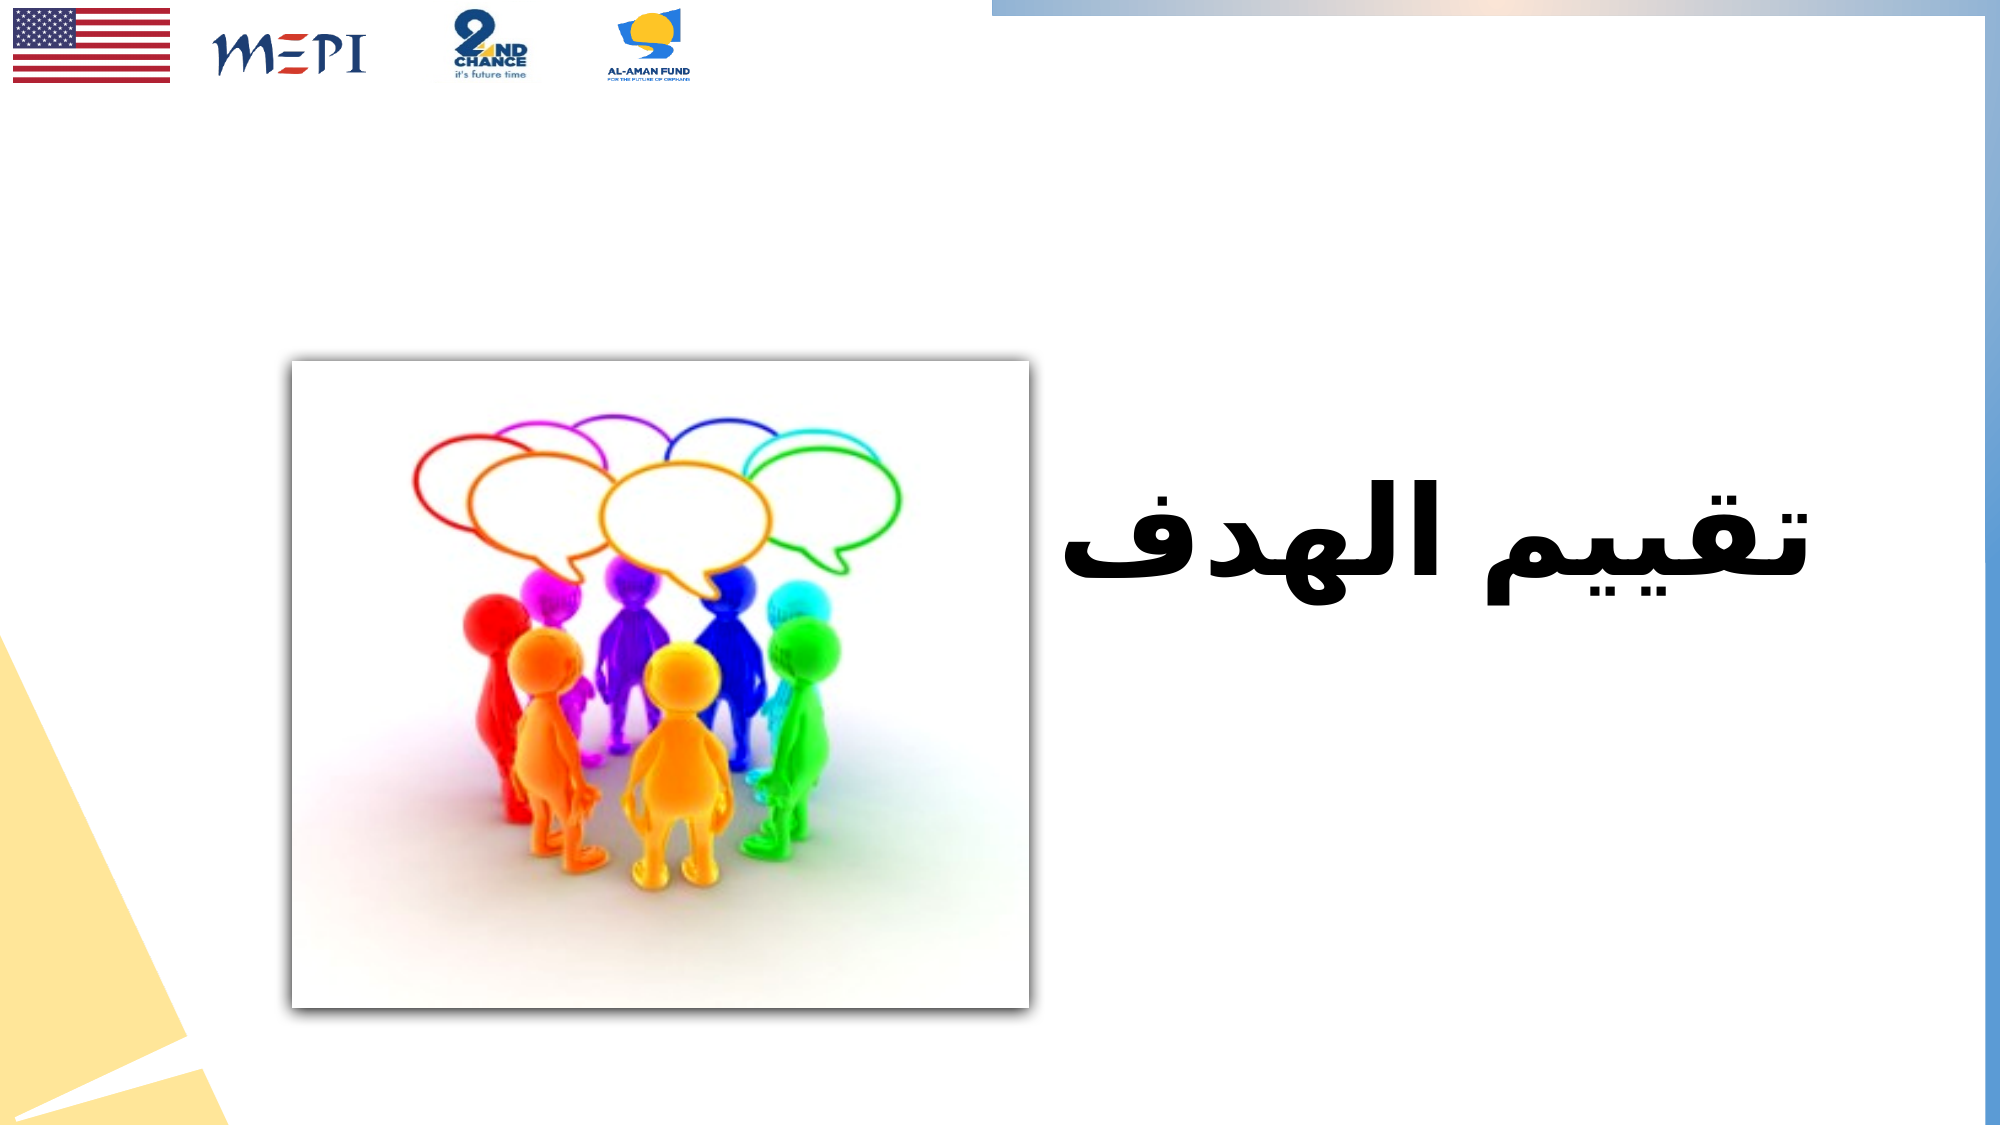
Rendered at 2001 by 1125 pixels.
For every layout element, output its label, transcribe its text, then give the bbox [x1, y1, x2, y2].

picture [13, 0, 542, 143]
list تقييم الهدف [1040, 459, 1863, 1014]
picture [0, 635, 230, 1125]
text_box [992, 0, 2000, 1125]
list [137, 299, 988, 1014]
picture [292, 361, 1029, 1008]
picture [592, 0, 705, 93]
